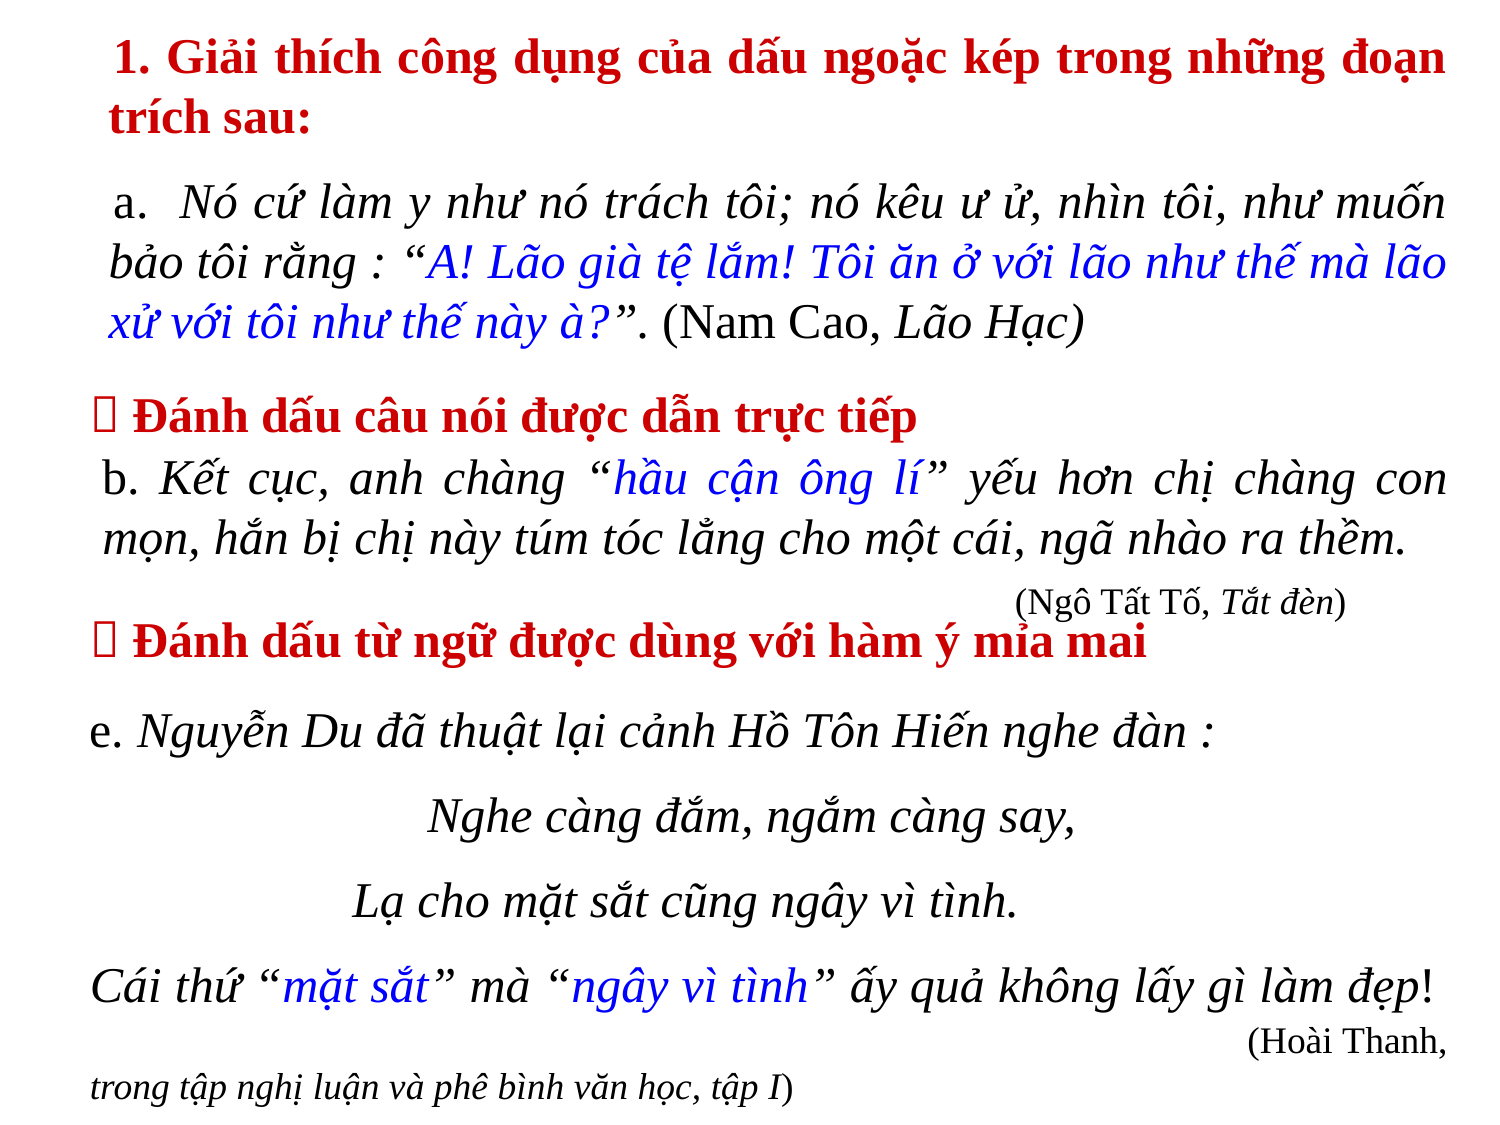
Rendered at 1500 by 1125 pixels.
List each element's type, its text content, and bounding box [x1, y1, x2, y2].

text_box  Đánh dấu câu nói được dẫn trực tiếp [74, 374, 1275, 450]
text_box e. Nguyễn Du đã thuật lại cảnh Hồ Tôn Hiến nghe đàn : Nghe càng đắm, ngắm càng say, Lạ cho mặt sắt cũng ngây vì tình. Cái thứ “mặt sắt” mà “ngây vì tình” ấy quả không lấy gì làm đẹp! (Hoài Thanh, trong tập nghị luận và phê bình văn học, tập I) [75, 689, 1463, 1125]
text_box  Đánh dấu từ ngữ được dùng với hàm ý mỉa mai [75, 599, 1313, 675]
text_box 1. Giải thích công dụng của dấu ngoặc kép trong những đoạn trích sau: a. Nó cứ làm y như nó trách tôi; nó kêu ư ử, nhìn tôi, như muốn bảo tôi rằng : “A! Lão già tệ lắm! Tôi ăn ở với lão như thế mà lão xử với tôi như thế này à?”. (Nam Cao, Lão Hạc) [37, 16, 1463, 442]
text_box b. Kết cục, anh chàng “hầu cận ông lí” yếu hơn chị chàng con mọn, hắn bị chị này túm tóc lẳng cho một cái, ngã nhào ra thềm. (Ngô Tất Tố, Tắt đèn) [87, 437, 1463, 633]
